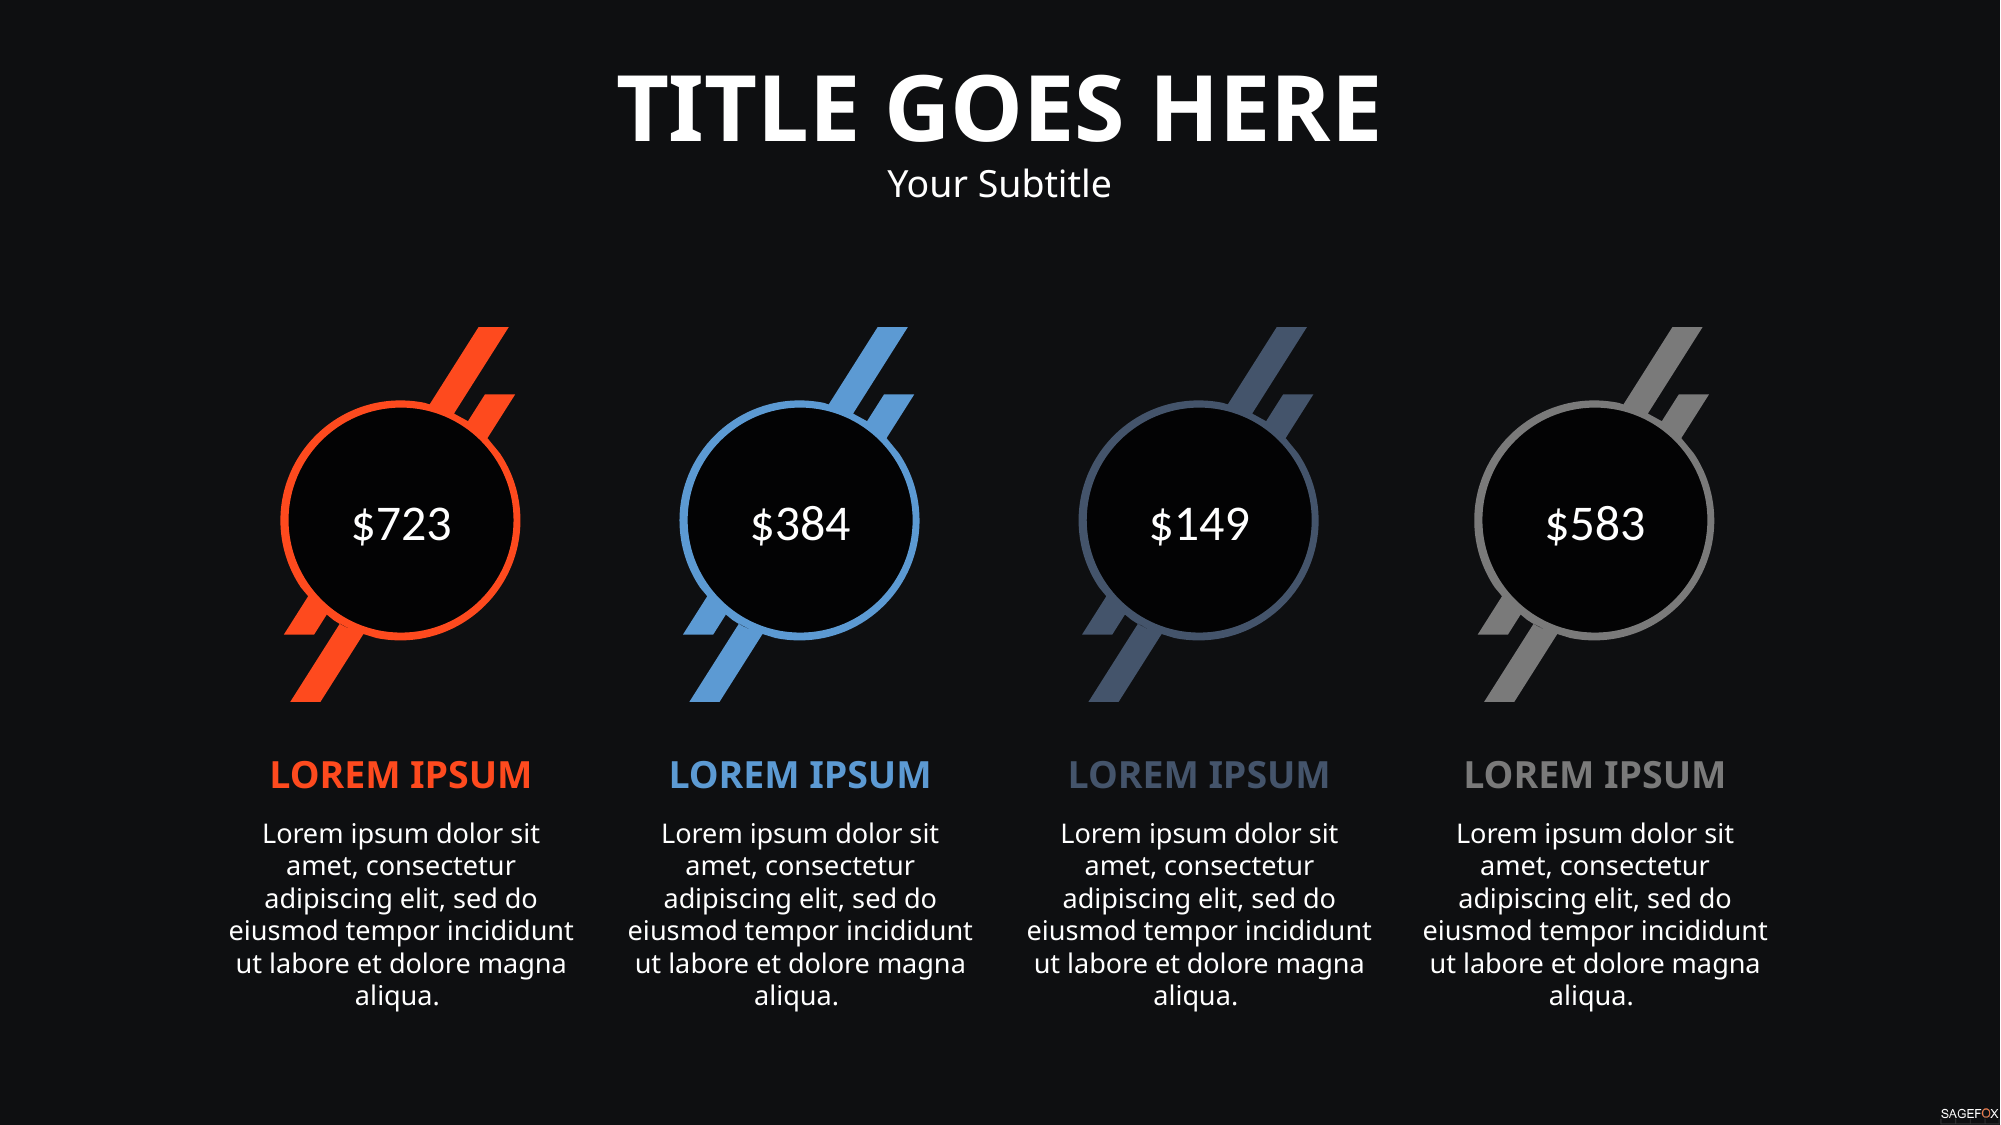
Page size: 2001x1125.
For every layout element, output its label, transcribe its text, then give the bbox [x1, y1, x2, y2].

text_box LOREM IPSUM Lorem ipsum dolor sit amet, consectetur adipiscing elit, sed do eiusmod tempor incididunt ut labore et dolore magna aliqua. [1015, 746, 1383, 1017]
text_box $583 [1484, 409, 1706, 631]
text_box TITLE GOES HERE Your Subtitle [548, 42, 1452, 212]
text_box LOREM IPSUM Lorem ipsum dolor sit amet, consectetur adipiscing elit, sed do eiusmod tempor incididunt ut labore et dolore magna aliqua. [217, 746, 585, 1017]
text_box [678, 326, 921, 704]
text_box LOREM IPSUM Lorem ipsum dolor sit amet, consectetur adipiscing elit, sed do eiusmod tempor incididunt ut labore et dolore magna aliqua. [1411, 746, 1779, 1017]
text_box [1473, 326, 1716, 704]
text_box $149 [1088, 409, 1310, 631]
text_box [1077, 326, 1320, 704]
text_box $384 [689, 409, 911, 631]
text_box $723 [290, 409, 512, 631]
text_box [279, 326, 522, 704]
picture [1939, 1108, 2000, 1125]
text_box LOREM IPSUM Lorem ipsum dolor sit amet, consectetur adipiscing elit, sed do eiusmod tempor incididunt ut labore et dolore magna aliqua. [616, 746, 984, 1017]
